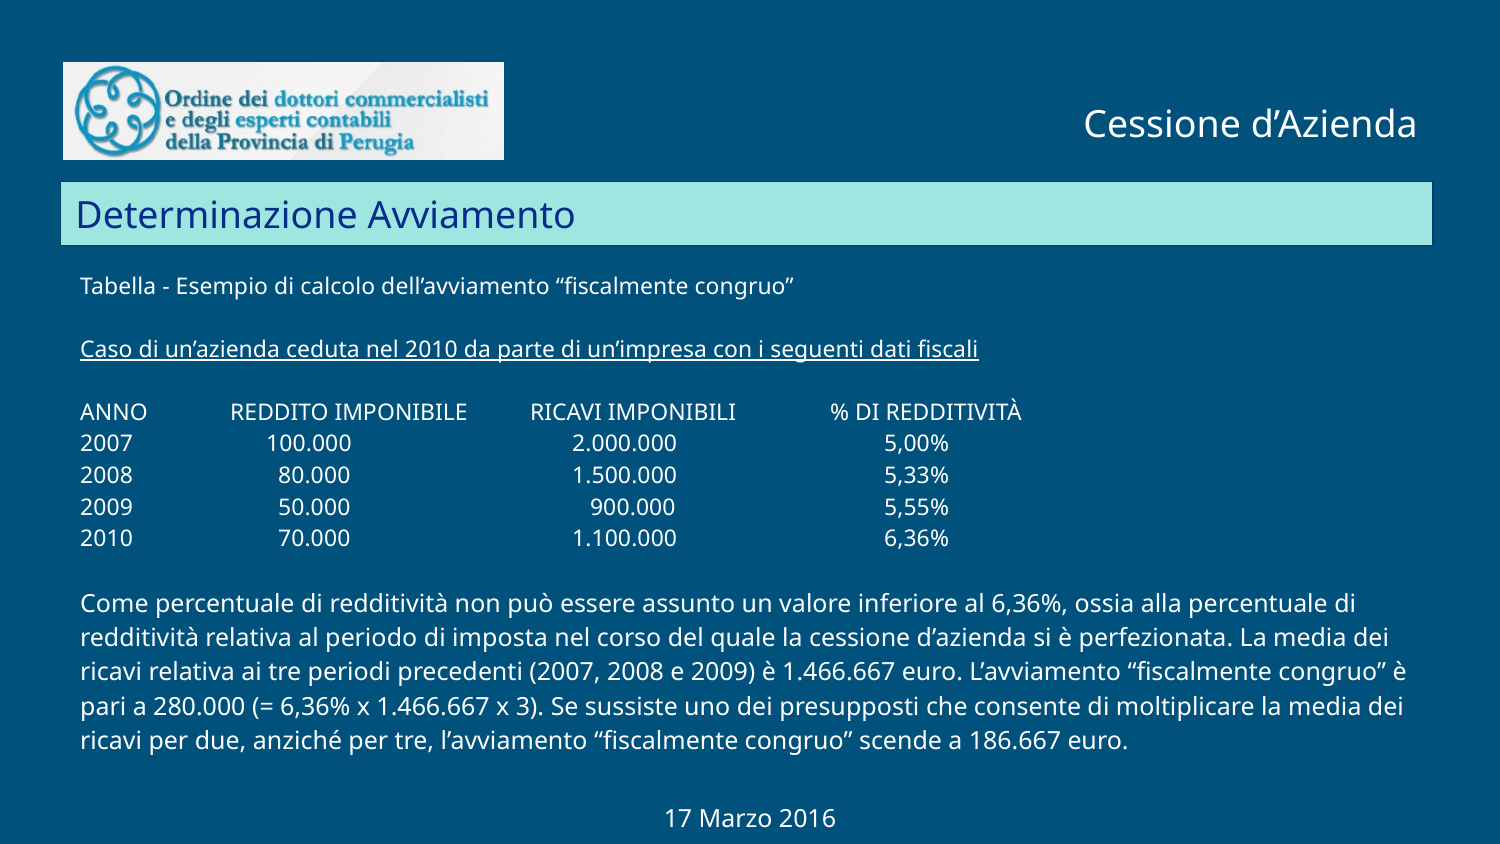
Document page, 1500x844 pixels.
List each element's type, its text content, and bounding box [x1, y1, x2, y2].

text_box Determinazione Avviamento [60, 181, 1434, 246]
title Cessione d’Azienda [504, 62, 1434, 160]
text_box 17 Marzo 2016 [63, 788, 1437, 842]
picture [64, 63, 503, 159]
list Tabella - Esempio di calcolo dell’avviamento “fiscalmente congruo” Caso di un’azienda ceduta nel 2010 da parte di un’impresa con i seguenti dati fiscali ANNO REDDITO IMPONIBILE RICAVI IMPONIBILI % DI REDDITIVITÀ 2007 100.000 2.000.000 5,00% 2008 80.000 1.500.000 5,33% 2009 50.000 900.000 5,55% 2010 70.000 1.100.000 6,36% Come percentuale di redditività non può essere assunto un valore inferiore al 6,36%, ossia alla percentuale di redditività relativa al periodo di imposta nel corso del quale la cessione d’azienda si è perfezionata. La media dei ricavi relativa ai tre periodi precedenti (2007, 2008 e 2009) è 1.466.667 euro. L’avviamento “fiscalmente congruo” è pari a 280.000 (= 6,36% x 1.466.667 x 3). Se sussiste uno dei presupposti che consente di moltiplicare la media dei ricavi per due, anziché per tre, l’avviamento “fiscalmente congruo” scende a 186.667 euro. [65, 252, 1435, 788]
